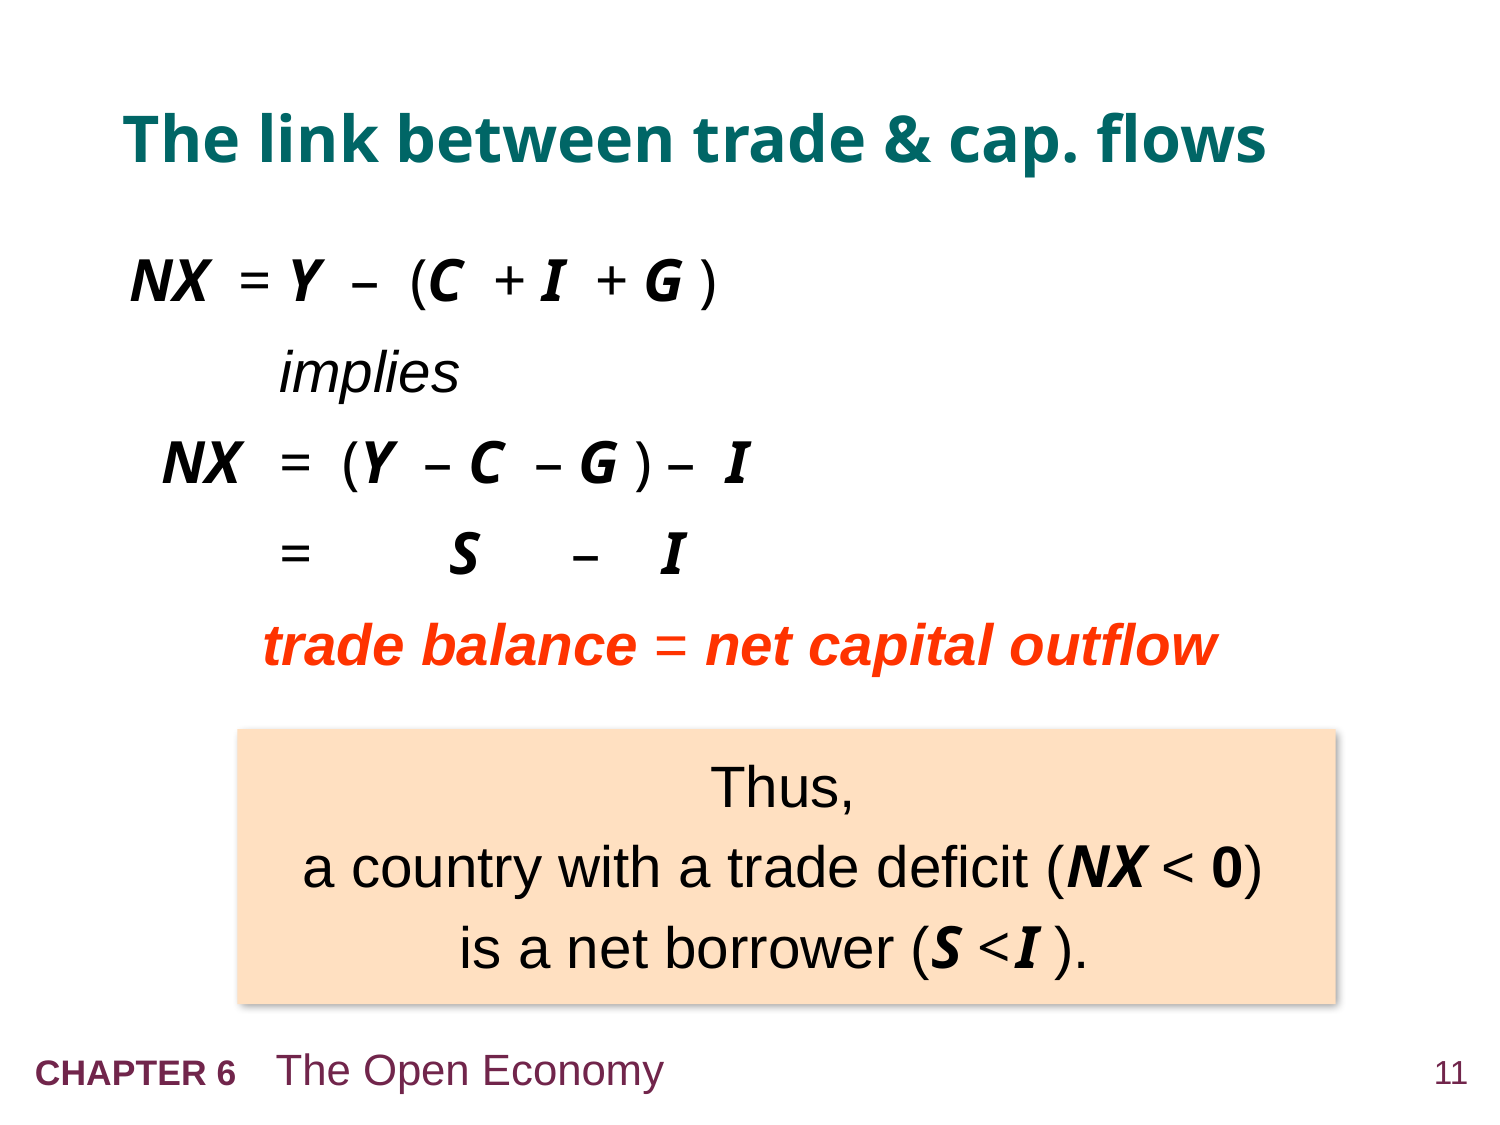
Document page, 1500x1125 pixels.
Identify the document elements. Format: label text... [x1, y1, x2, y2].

title The link between trade & cap. flows [122, 57, 1457, 211]
list NX = Y – (C + I + G ) implies NX = (Y – C – G ) – I = S – I trade balance = net capital outflow [100, 217, 1351, 693]
text_box Thus, a country with a trade deficit (NX < 0) is a net borrower (S < I ). [237, 729, 1336, 1005]
